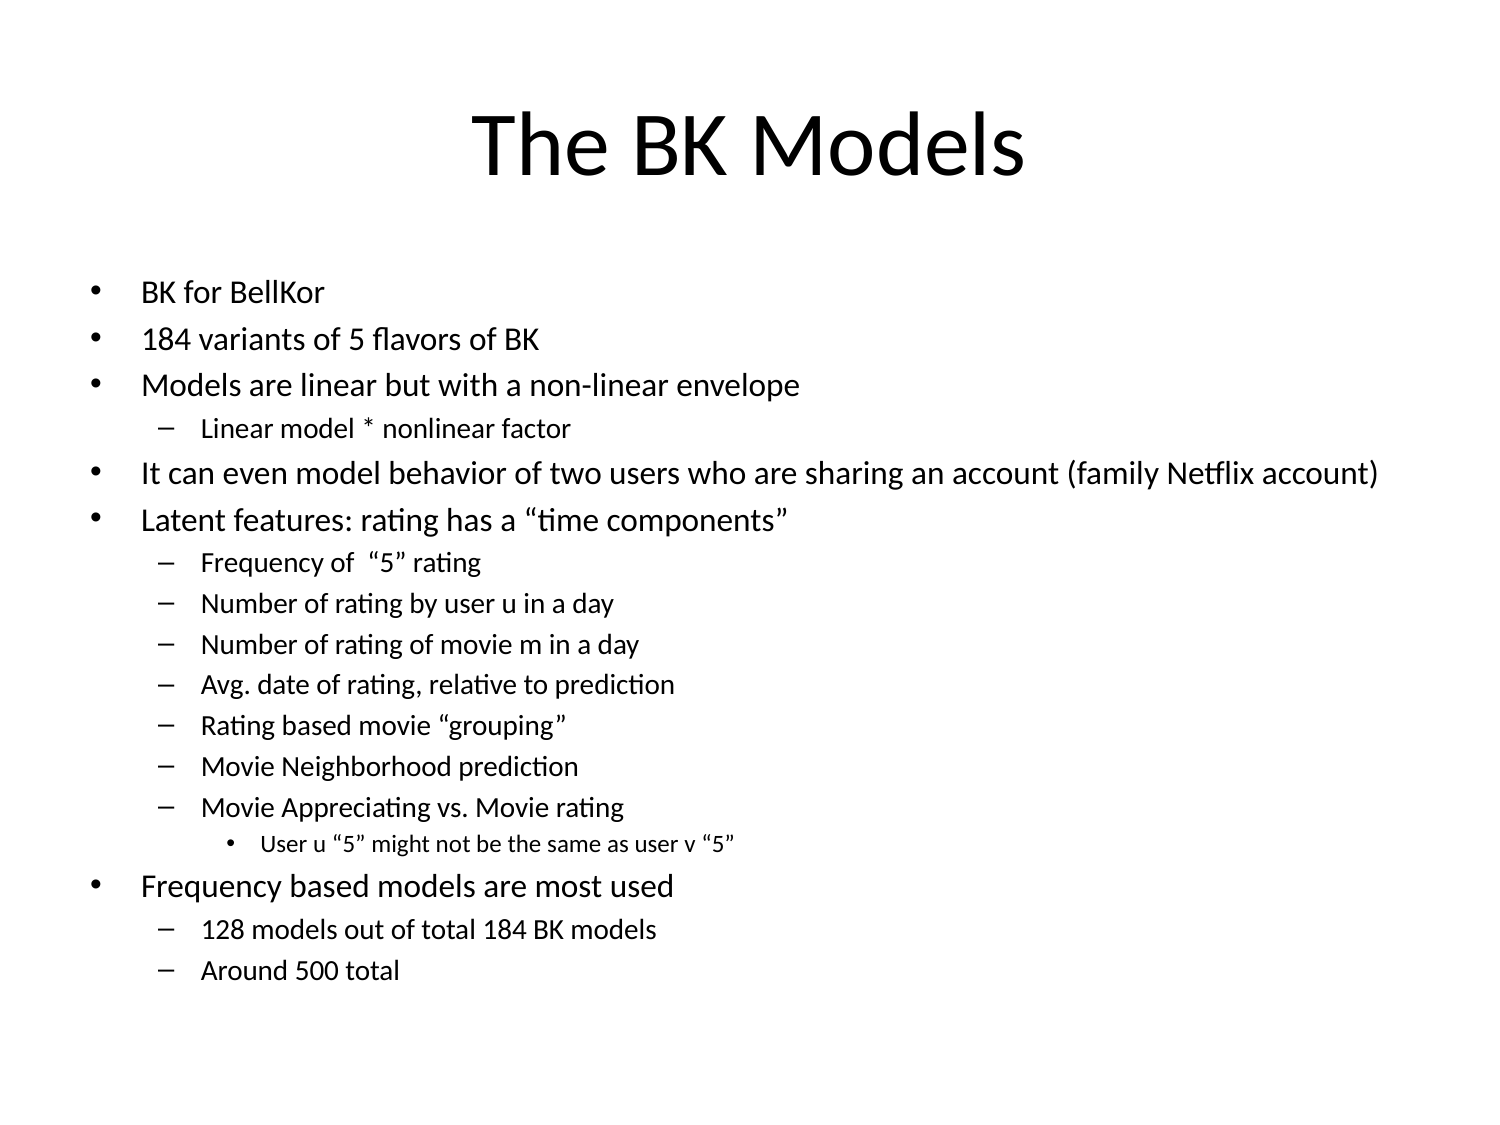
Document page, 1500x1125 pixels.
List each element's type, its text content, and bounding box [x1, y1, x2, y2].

title The BK Models [75, 45, 1425, 233]
list BK for BellKor 184 variants of 5 flavors of BK Models are linear but with a non-linear envelope Linear model * nonlinear factor It can even model behavior of two users who are sharing an account (family Netflix account) Latent features: rating has a “time components” Frequency of “5” rating Number of rating by user u in a day Number of rating of movie m in a day Avg. date of rating, relative to prediction Rating based movie “grouping” Movie Neighborhood prediction Movie Appreciating vs. Movie rating User u “5” might not be the same as user v “5” Frequency based models are most used 128 models out of total 184 BK models Around 500 total [75, 262, 1425, 1005]
